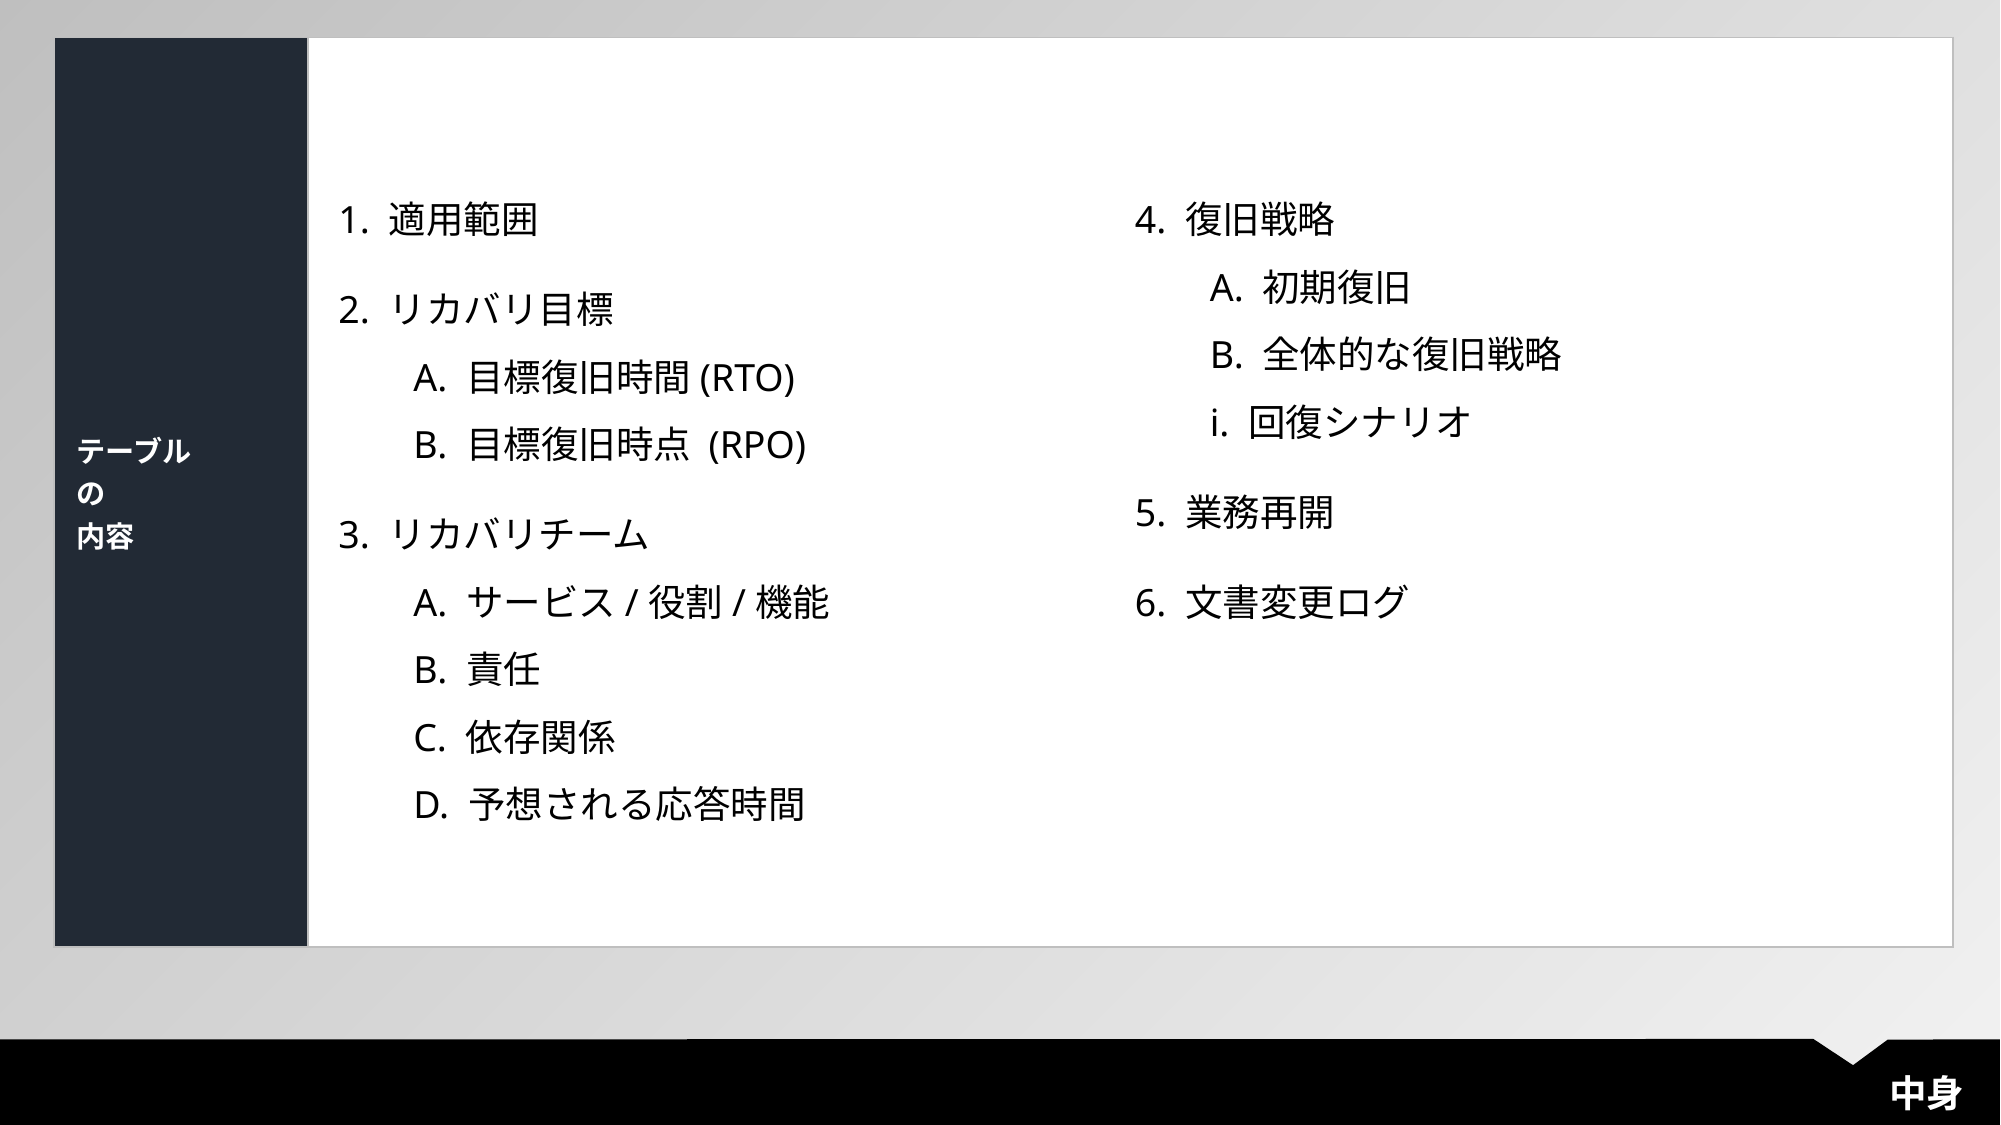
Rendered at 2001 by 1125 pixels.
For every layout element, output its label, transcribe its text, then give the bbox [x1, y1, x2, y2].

table_header [309, 38, 1952, 946]
text_box [0, 1037, 2000, 1125]
text_box 1. 適用範囲 2. リカバリ目標 A. 目標復旧時間(RTO) B. 目標復旧時点 (RPO) 3. リカバリチーム A. サービス/役割/機能 B. 責任 C. 依存関係 D. 予想される応答時間 4. 復旧戦略 A. 初期復旧 B. 全体的な復旧戦略 i. 回復シナリオ 5. 業務再開 6. 文書変更ログ [323, 143, 1947, 885]
text_box 中身 [192, 1062, 1980, 1123]
table_header テーブル の 内容 [55, 38, 307, 946]
